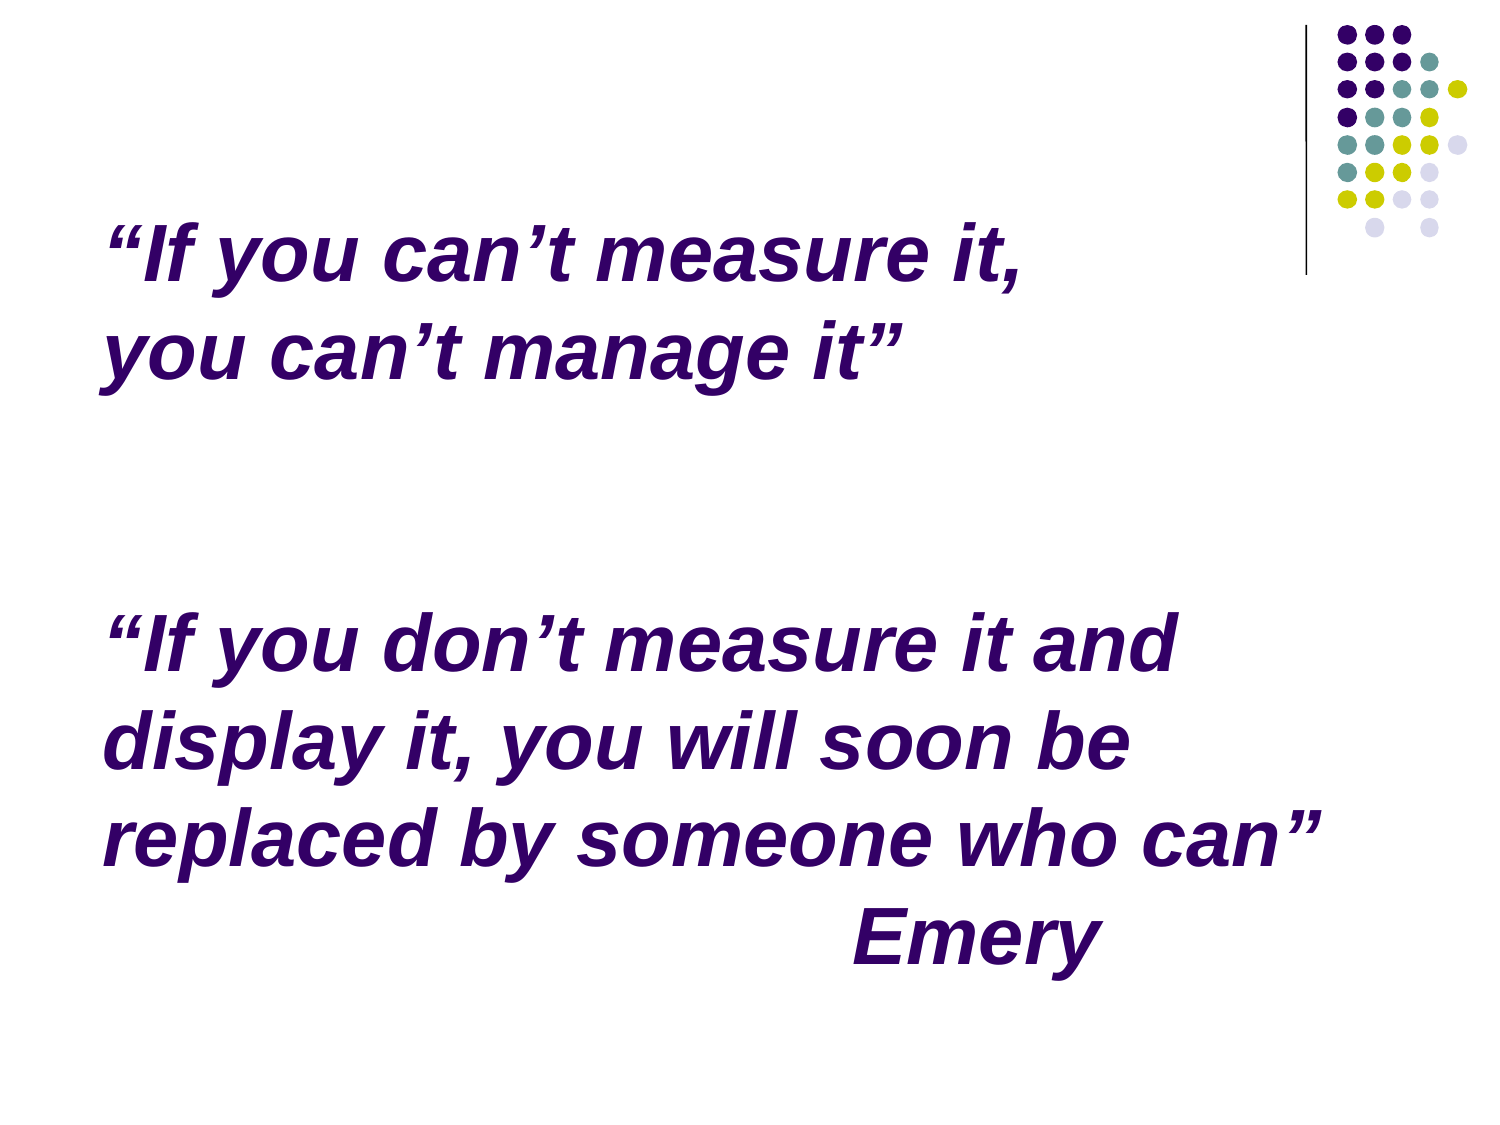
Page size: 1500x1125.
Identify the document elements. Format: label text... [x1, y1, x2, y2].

title “If you can’t measure it, you can’t manage it” “If you don’t measure it and display it, you will soon be replaced by someone who can” Emery [87, 674, 1363, 989]
